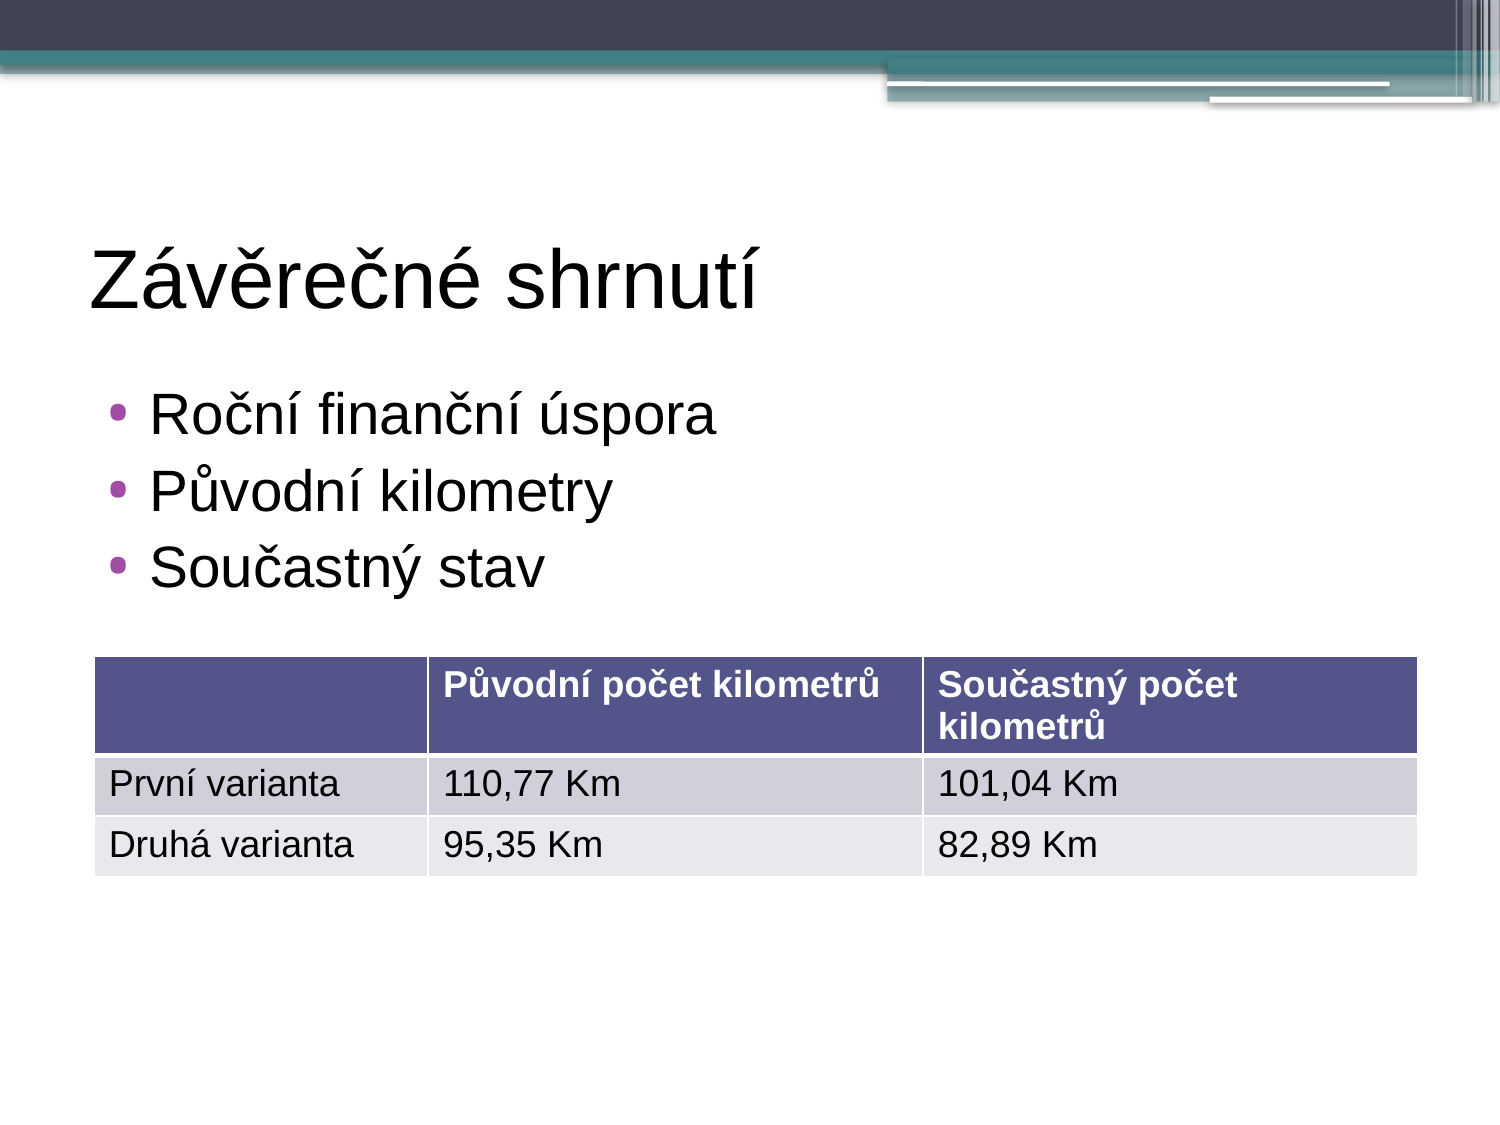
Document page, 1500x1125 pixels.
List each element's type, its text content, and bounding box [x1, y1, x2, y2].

list Roční finanční úspora Původní kilometry Součastný stav [75, 368, 1425, 1079]
table_cell První varianta [95, 758, 427, 815]
table_cell 101,04 Km [924, 758, 1417, 815]
table_cell 82,89 Km [924, 817, 1417, 876]
table_cell Druhá varianta [95, 817, 427, 876]
title Závěrečné shrnutí [75, 187, 1425, 363]
table_header Původní počet kilometrů [429, 657, 922, 753]
table_cell 110,77 Km [429, 758, 922, 815]
table_header Součastný počet kilometrů [924, 657, 1417, 753]
table_header [95, 657, 427, 753]
table_cell 95,35 Km [429, 817, 922, 876]
